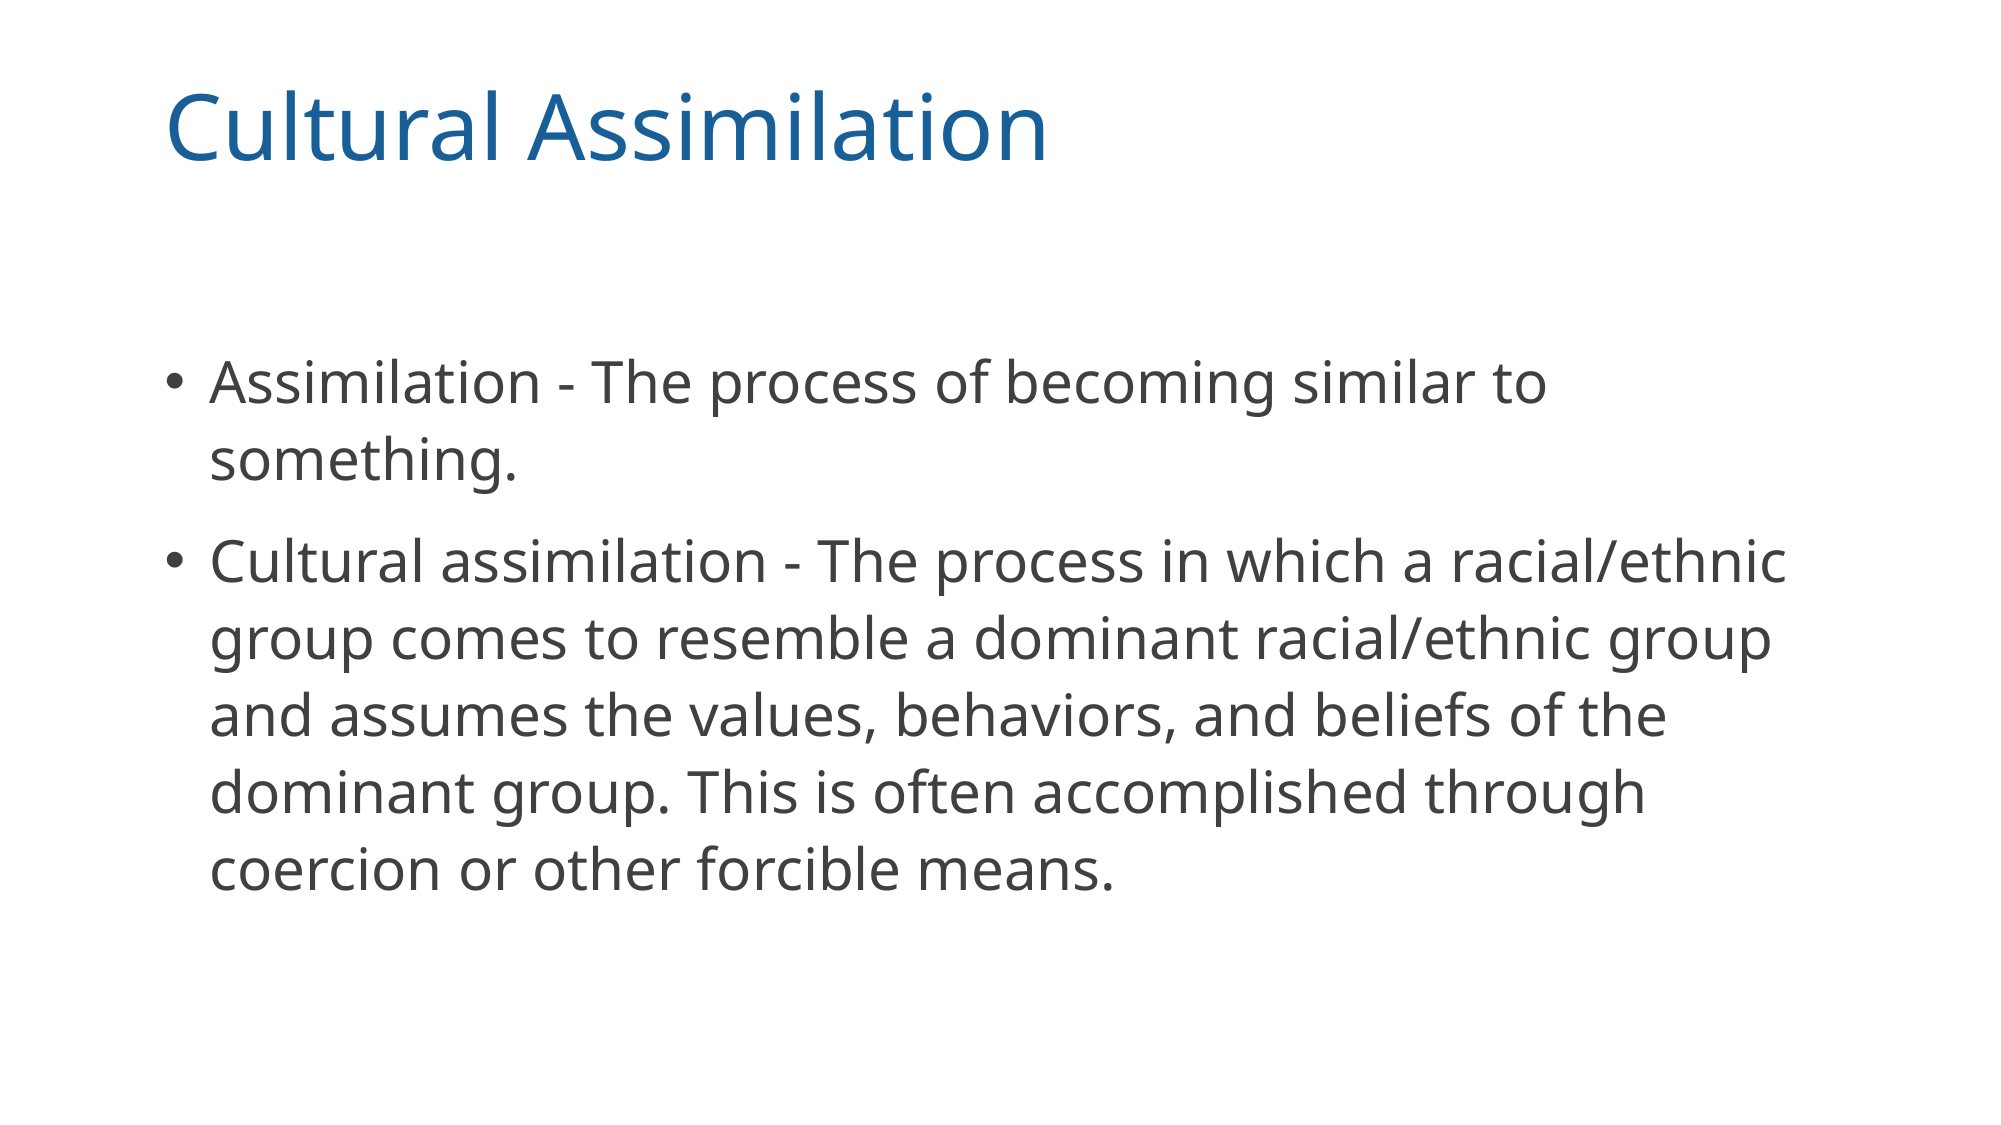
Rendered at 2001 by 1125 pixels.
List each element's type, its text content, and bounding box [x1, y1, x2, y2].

title Cultural Assimilation [164, 81, 1783, 218]
text_box Assimilation - The process of becoming similar to something. Cultural assimilation - The process in which a racial/ethnic group comes to resemble a dominant racial/ethnic group and assumes the values, behaviors, and beliefs of the dominant group. This is often accomplished through coercion or other forcible means. [164, 338, 1838, 851]
